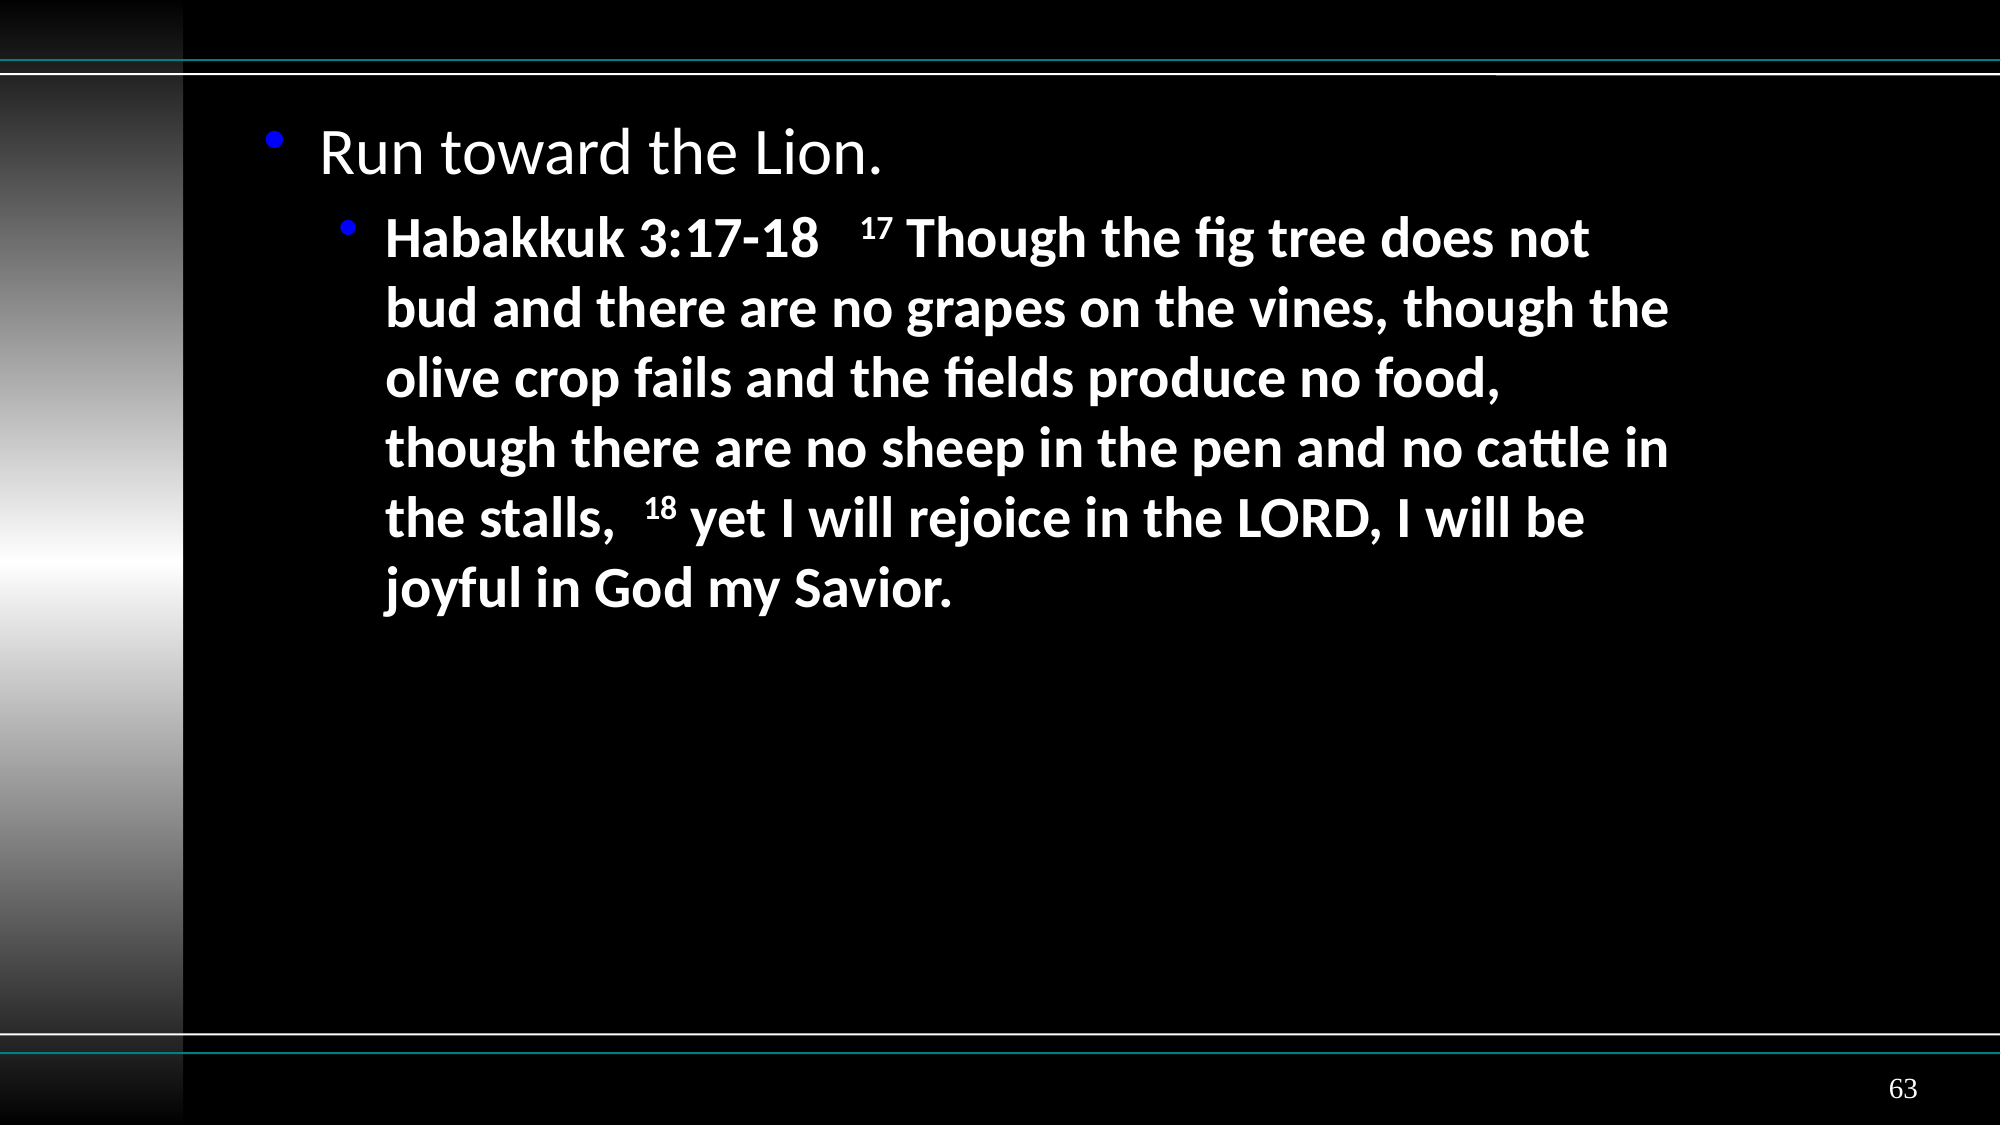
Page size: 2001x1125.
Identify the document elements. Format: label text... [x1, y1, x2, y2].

list Run toward the Lion. Habakkuk 3:17-18 17 Though the fig tree does not bud and there are no grapes on the vines, though the olive crop fails and the fields produce no food, though there are no sheep in the pen and no cattle in the stalls, 18 yet I will rejoice in the LORD, I will be joyful in God my Savior. [248, 99, 1700, 1000]
slide_number 63 [1516, 1049, 1934, 1125]
